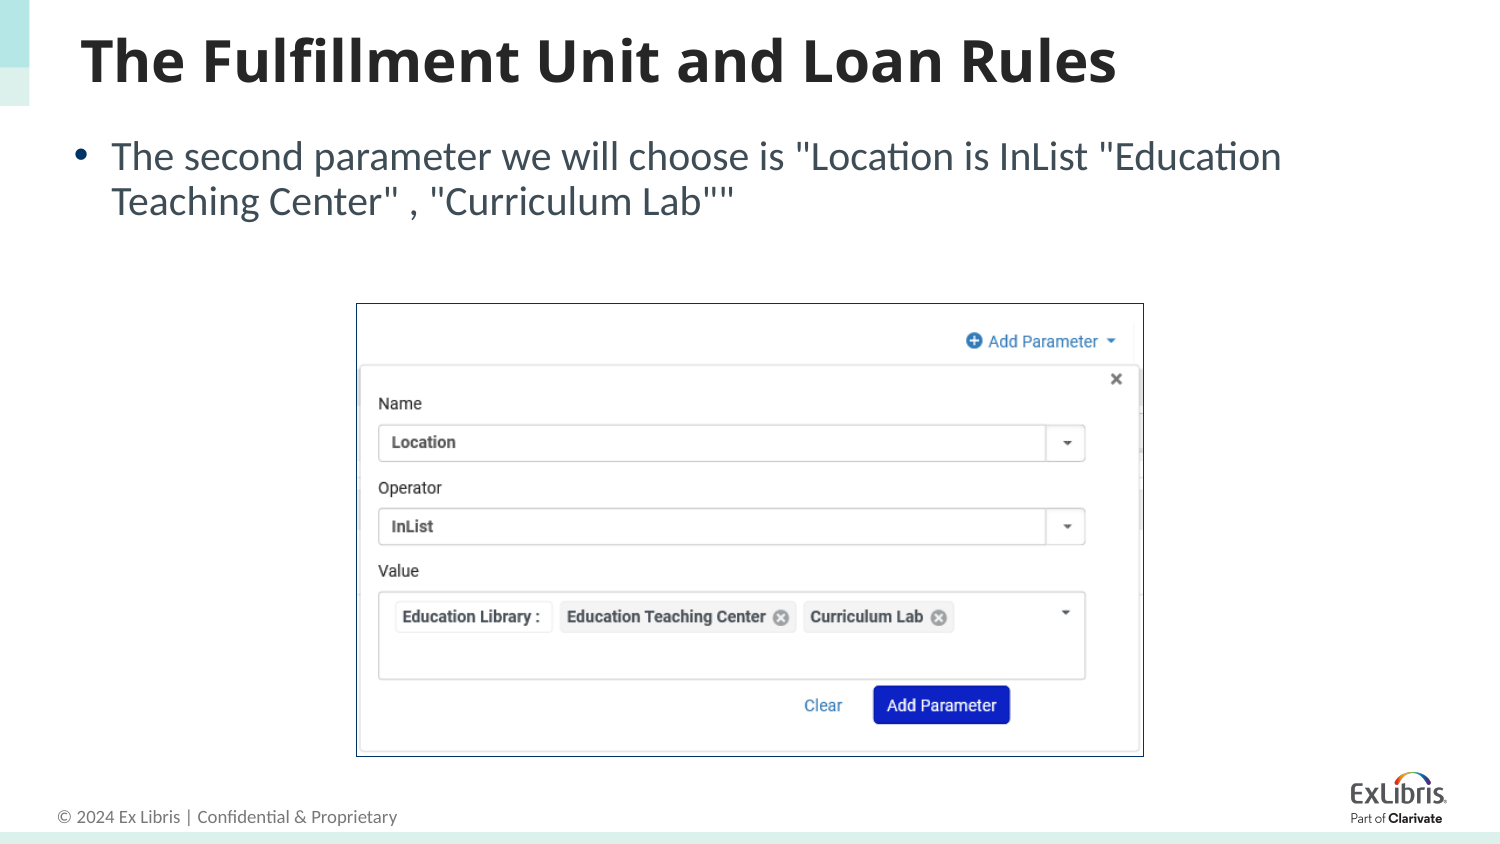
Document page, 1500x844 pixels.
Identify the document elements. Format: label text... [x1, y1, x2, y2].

picture [1351, 772, 1447, 823]
picture [356, 303, 1144, 757]
title The Fulfillment Unit and Loan Rules [64, 11, 1447, 107]
list The second parameter we will choose is "Location is InList "Education Teaching Center" , "Curriculum Lab"" [58, 126, 1442, 257]
